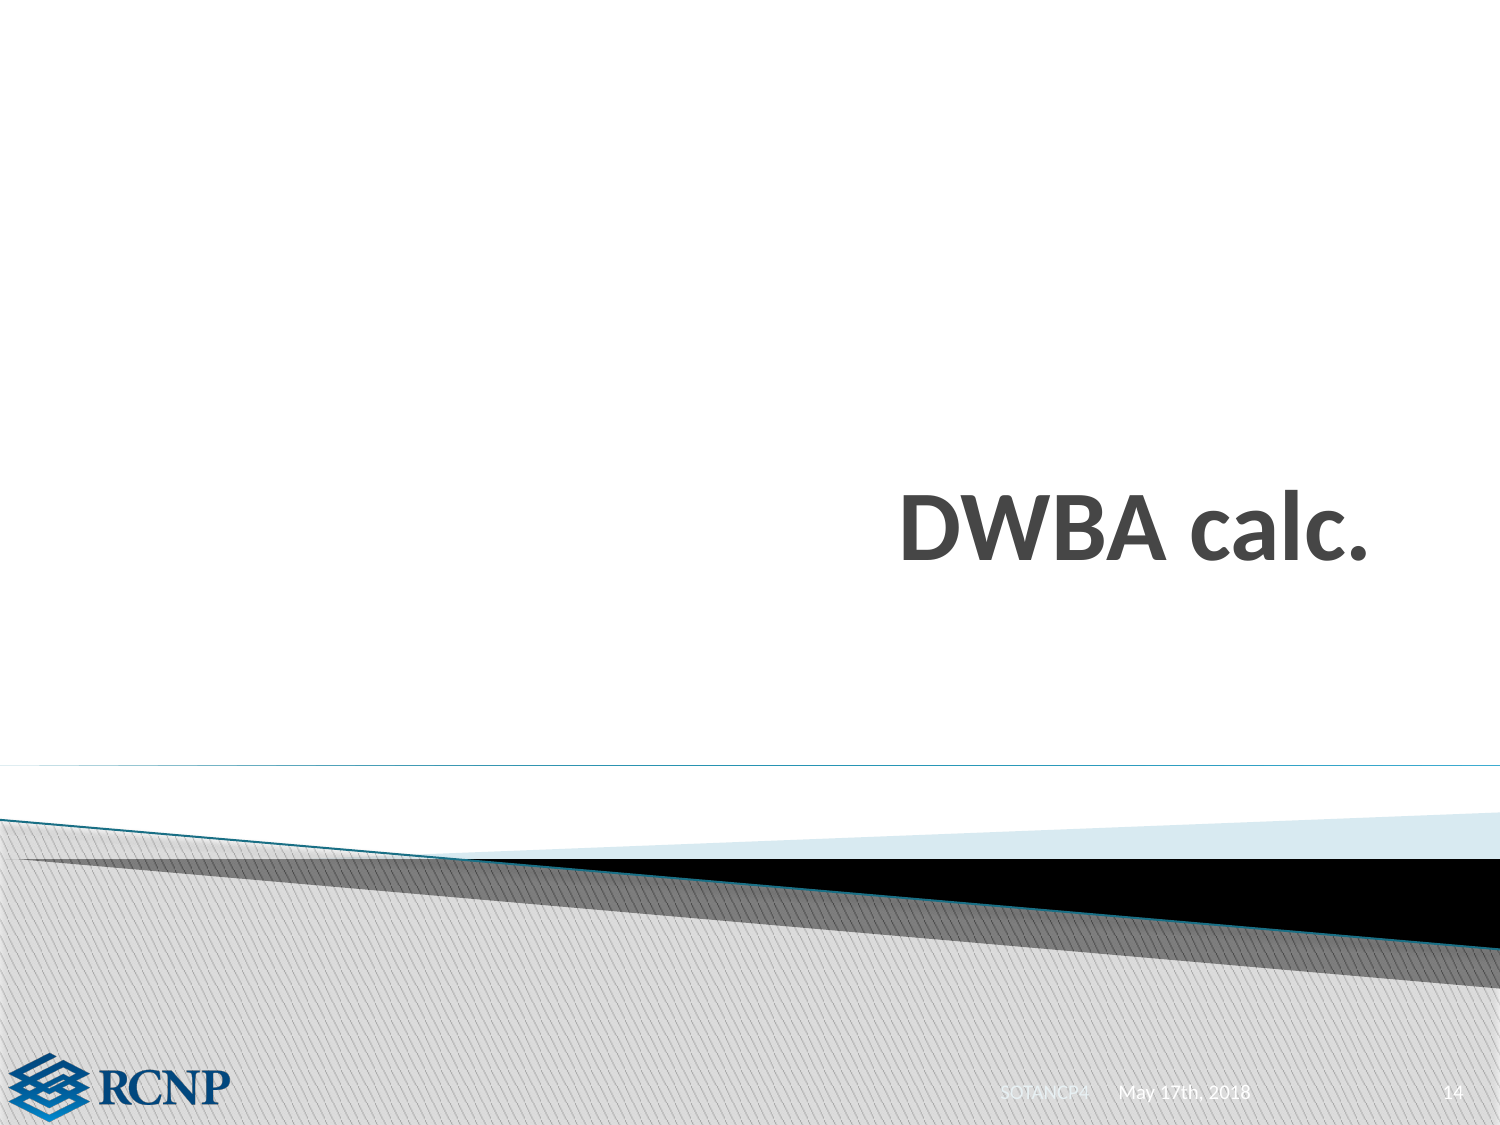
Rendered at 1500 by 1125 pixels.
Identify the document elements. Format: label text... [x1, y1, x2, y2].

title DWBA calc. [112, 287, 1388, 588]
footer SOTANCP4 [718, 1051, 1105, 1112]
picture [5, 859, 1500, 989]
picture [0, 1046, 235, 1125]
slide_number 14 [1418, 1051, 1479, 1112]
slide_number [1105, 1051, 1418, 1112]
